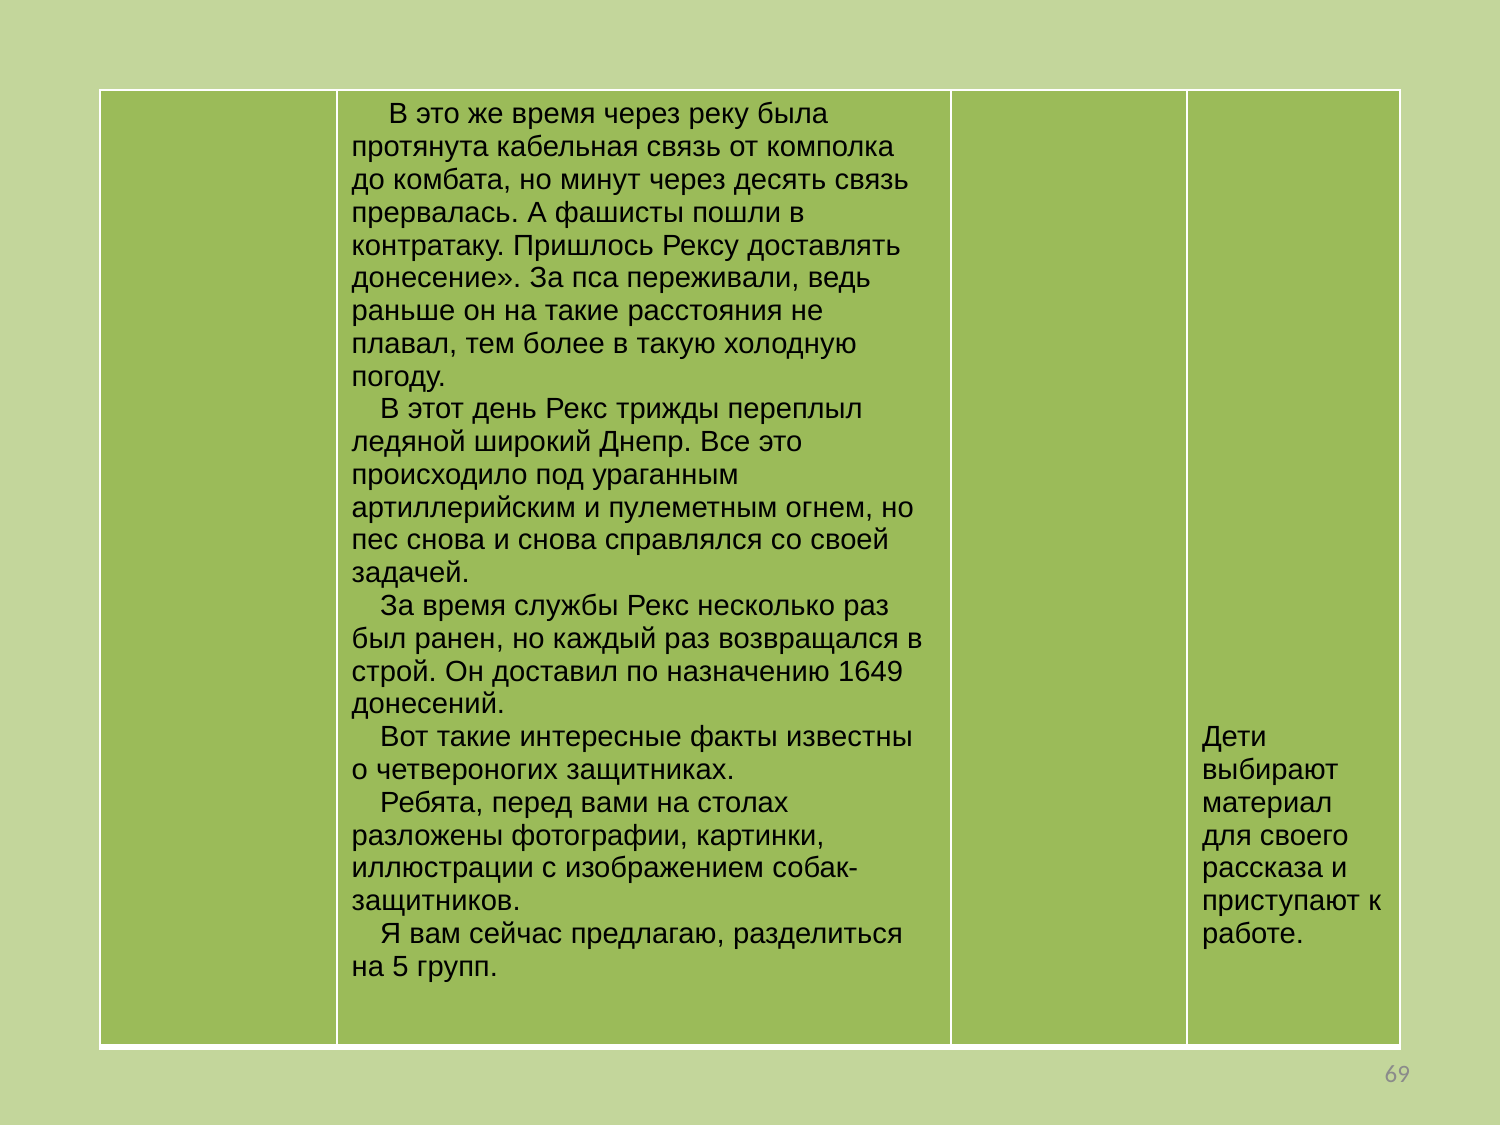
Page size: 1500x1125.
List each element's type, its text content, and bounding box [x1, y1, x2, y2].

table_header [952, 91, 1186, 1044]
table_header Дети выбирают материал для своего рассказа и приступают к работе. [1188, 91, 1399, 1044]
table_header [101, 91, 336, 1044]
table_header В это же время через реку была протянута кабельная связь от комполка до комбата, но минут через десять связь прервалась. А фашисты пошли в контратаку. Пришлось Рексу доставлять донесение». За пса переживали, ведь раньше он на такие расстояния не плавал, тем более в такую холодную погоду. В этот день Рекс трижды переплыл ледяной широкий Днепр. Все это происходило под ураганным артиллерийским и пулеметным огнем, но пес снова и снова справлялся со своей задачей. За время службы Рекс несколько раз был ранен, но каждый раз возвращался в строй. Он доставил по назначению 1649 донесений. Вот такие интересные факты известны о четвероногих защитниках. Ребята, перед вами на столах разложены фотографии, картинки, иллюстрации с изображением собак-защитников. Я вам сейчас предлагаю, разделиться на 5 групп. [338, 91, 950, 1044]
slide_number 69 [1074, 1042, 1425, 1103]
